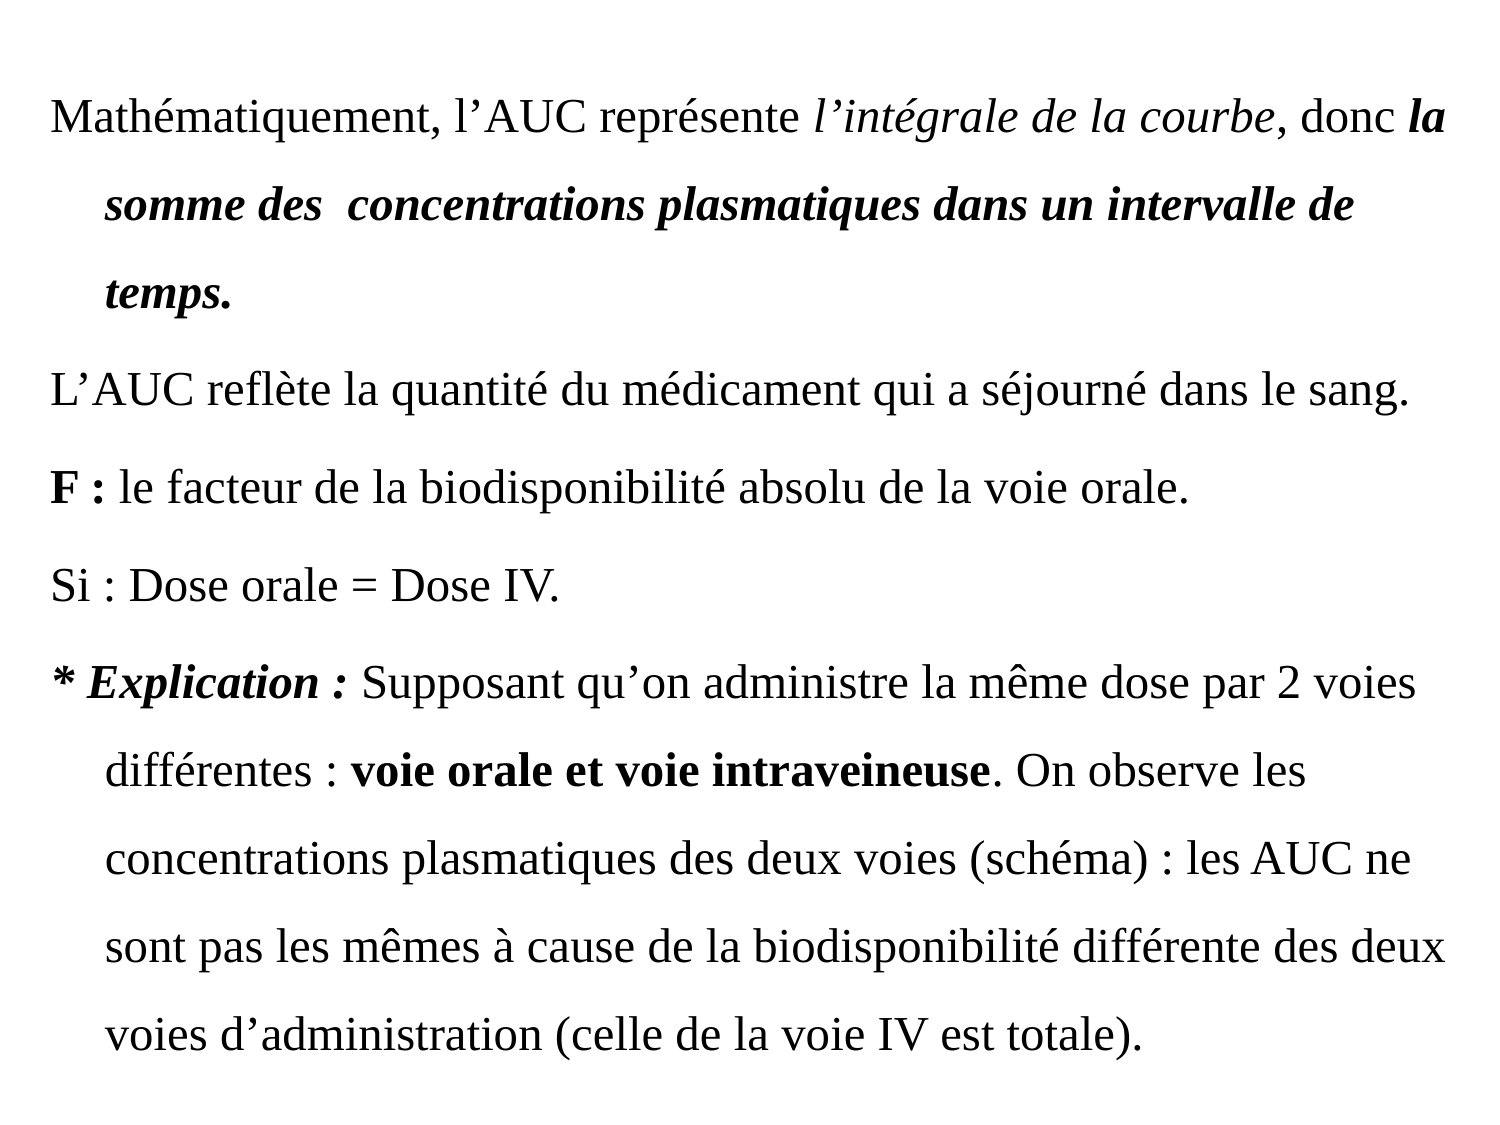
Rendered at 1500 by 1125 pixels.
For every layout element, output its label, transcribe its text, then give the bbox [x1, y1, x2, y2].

list Mathématiquement, l’AUC représente l’intégrale de la courbe, donc la somme des concentrations plasmatiques dans un intervalle de temps. L’AUC reflète la quantité du médicament qui a séjourné dans le sang. F : le facteur de la biodisponibilité absolu de la voie orale. Si : Dose orale = Dose IV. * Explication : Supposant qu’on administre la même dose par 2 voies différentes : voie orale et voie intraveineuse. On observe les concentrations plasmatiques des deux voies (schéma) : les AUC ne sont pas les mêmes à cause de la biodisponibilité différente des deux voies d’administration (celle de la voie IV est totale). [35, 46, 1465, 1079]
